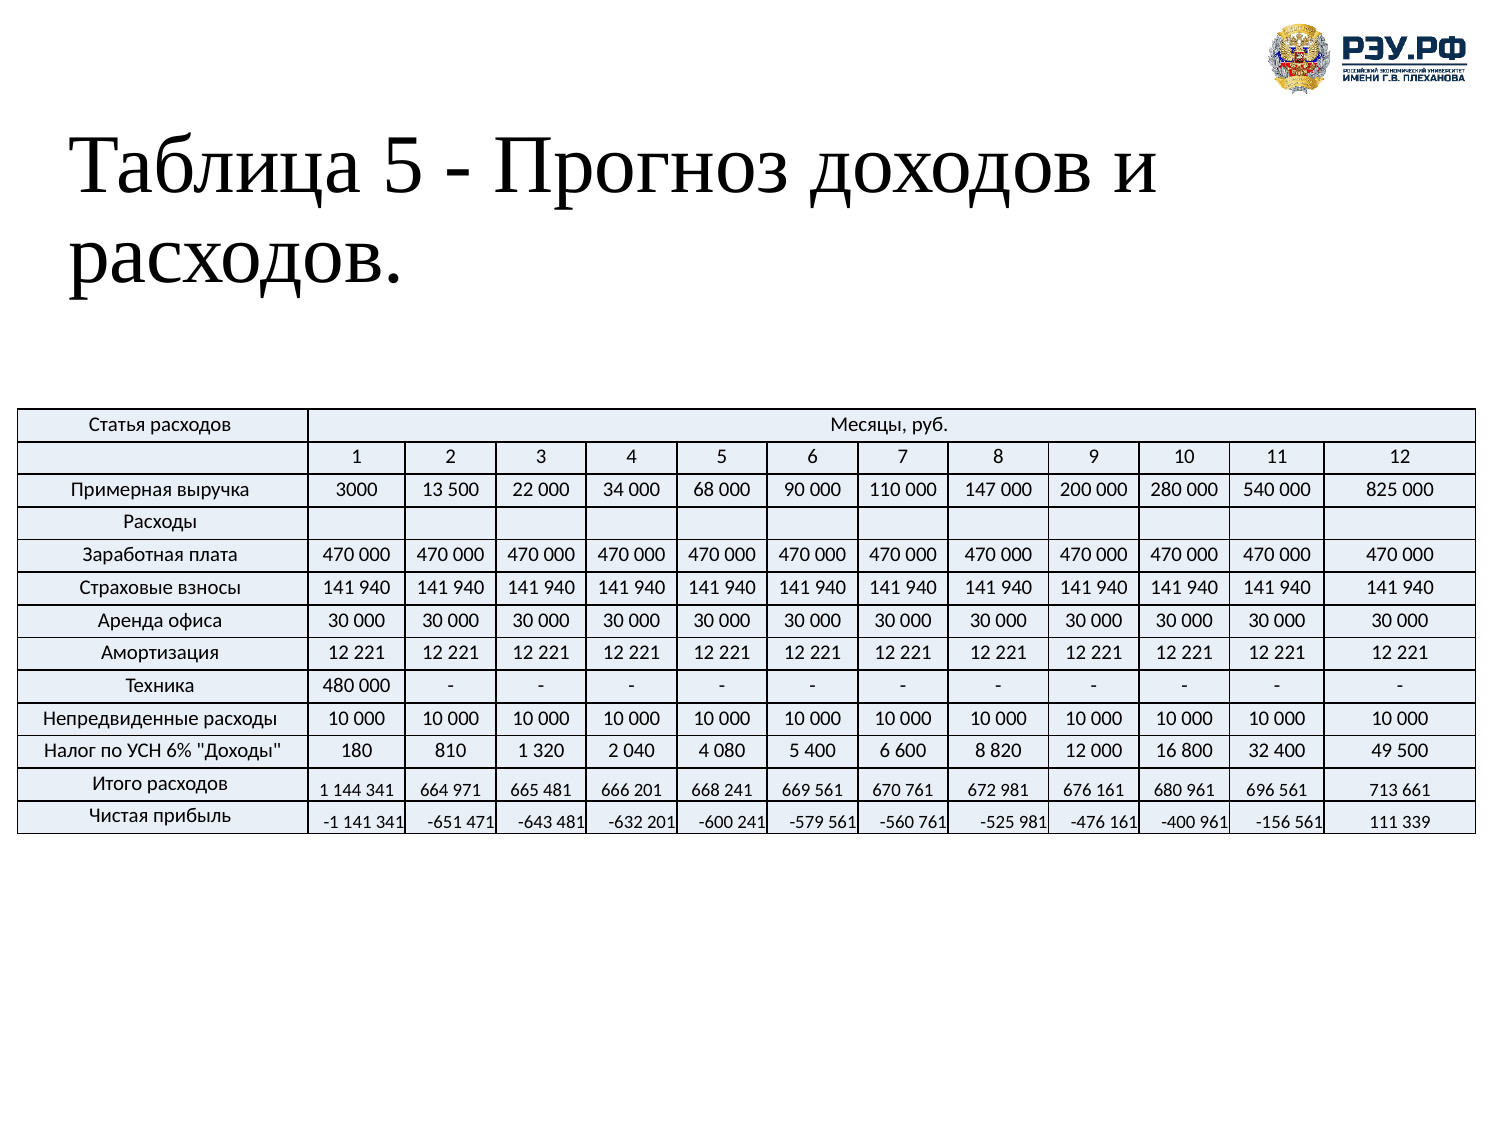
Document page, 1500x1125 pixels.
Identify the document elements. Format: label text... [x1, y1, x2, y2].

table_cell 1 144 341 [309, 769, 404, 800]
table_cell 141 940 [1049, 573, 1138, 604]
table_cell 141 940 [309, 573, 404, 604]
table_cell 8 820 [949, 736, 1048, 767]
table_header Статья расходов [18, 410, 307, 441]
table_cell 825 000 [1325, 475, 1475, 506]
table_cell 16 800 [1140, 736, 1229, 767]
table_cell -525 981 [949, 802, 1048, 833]
table_cell 141 940 [859, 573, 947, 604]
table_cell 4 080 [678, 736, 766, 767]
table_cell [768, 508, 857, 539]
table_cell Непредвиденные расходы [18, 704, 307, 735]
table_cell 10 000 [768, 704, 857, 735]
table_cell 12 [1325, 443, 1475, 473]
table_cell 12 221 [1049, 638, 1138, 669]
table_cell 470 000 [1049, 540, 1138, 571]
table_cell -156 561 [1230, 802, 1323, 833]
table_cell 30 000 [1049, 606, 1138, 637]
table_cell 12 221 [1325, 638, 1475, 669]
table_cell 10 000 [859, 704, 947, 735]
table_cell 200 000 [1049, 475, 1138, 506]
table_cell 470 000 [1325, 540, 1475, 571]
table_cell 480 000 [309, 671, 404, 702]
table_cell 8 [949, 443, 1048, 473]
table_cell 676 161 [1049, 769, 1138, 800]
table_cell [949, 508, 1048, 539]
table_cell 30 000 [406, 606, 495, 637]
table_cell 3 [497, 443, 585, 473]
table_cell 32 400 [1230, 736, 1323, 767]
table_cell Примерная выручка [18, 475, 307, 506]
table_cell 180 [309, 736, 404, 767]
table_cell -400 961 [1140, 802, 1229, 833]
table_cell 3000 [309, 475, 404, 506]
table_cell -579 561 [768, 802, 857, 833]
table_cell 12 221 [1140, 638, 1229, 669]
table_cell 22 000 [497, 475, 585, 506]
table_cell 10 000 [587, 704, 676, 735]
table_cell 30 000 [309, 606, 404, 637]
table_cell 664 971 [406, 769, 495, 800]
table_cell 6 600 [859, 736, 947, 767]
table_cell 141 940 [678, 573, 766, 604]
table_cell [1230, 508, 1323, 539]
table_cell 30 000 [1325, 606, 1475, 637]
table_cell 10 000 [678, 704, 766, 735]
table_cell 1 [309, 443, 404, 473]
table_cell - [406, 671, 495, 702]
table_cell -600 241 [678, 802, 766, 833]
table_cell 670 761 [859, 769, 947, 800]
table_cell 111 339 [1325, 802, 1475, 833]
table_cell 141 940 [587, 573, 676, 604]
table_cell 2 040 [587, 736, 676, 767]
table_cell Чистая прибыль [18, 802, 307, 833]
table_cell - [859, 671, 947, 702]
table_cell 12 221 [497, 638, 585, 669]
table_cell 10 000 [1140, 704, 1229, 735]
table_cell 110 000 [859, 475, 947, 506]
table_cell - [1049, 671, 1138, 702]
table_cell 10 000 [309, 704, 404, 735]
table_cell 141 940 [768, 573, 857, 604]
table_cell 12 221 [859, 638, 947, 669]
table_cell - [1140, 671, 1229, 702]
table_cell Заработная плата [18, 540, 307, 571]
table_cell 4 [587, 443, 676, 473]
table_cell 669 561 [768, 769, 857, 800]
table_cell 12 221 [949, 638, 1048, 669]
table_cell 141 940 [497, 573, 585, 604]
table_cell 470 000 [949, 540, 1048, 571]
table_cell 141 940 [1140, 573, 1229, 604]
table_cell 280 000 [1140, 475, 1229, 506]
table_cell 696 561 [1230, 769, 1323, 800]
table_cell 30 000 [1230, 606, 1323, 637]
picture [1257, 0, 1477, 123]
table_cell 6 [768, 443, 857, 473]
table_cell 665 481 [497, 769, 585, 800]
table_cell 12 221 [678, 638, 766, 669]
table_cell 141 940 [406, 573, 495, 604]
table_cell 10 000 [497, 704, 585, 735]
table_cell 1 320 [497, 736, 585, 767]
table_cell 470 000 [497, 540, 585, 571]
table_header Месяцы, руб. [309, 410, 1475, 441]
table_cell Итого расходов [18, 769, 307, 800]
table_cell 68 000 [678, 475, 766, 506]
table_cell 10 000 [1230, 704, 1323, 735]
table_cell 5 [678, 443, 766, 473]
table_cell -476 161 [1049, 802, 1138, 833]
table_cell 30 000 [497, 606, 585, 637]
table_cell 2 [406, 443, 495, 473]
table_cell -632 201 [587, 802, 676, 833]
table_cell -560 761 [859, 802, 947, 833]
table_cell 470 000 [406, 540, 495, 571]
table_cell -643 481 [497, 802, 585, 833]
table_cell 470 000 [859, 540, 947, 571]
table_cell 680 961 [1140, 769, 1229, 800]
table_cell [859, 508, 947, 539]
table_cell 49 500 [1325, 736, 1475, 767]
table_cell 147 000 [949, 475, 1048, 506]
table_cell - [497, 671, 585, 702]
table_cell [678, 508, 766, 539]
table_cell 713 661 [1325, 769, 1475, 800]
table_cell 470 000 [309, 540, 404, 571]
table_cell 470 000 [587, 540, 676, 571]
table_cell 10 000 [406, 704, 495, 735]
table_cell [1325, 508, 1475, 539]
table_cell 30 000 [678, 606, 766, 637]
table_cell [497, 508, 585, 539]
table_cell 10 [1140, 443, 1229, 473]
table_cell [1140, 508, 1229, 539]
table_cell - [1325, 671, 1475, 702]
table_cell 12 221 [309, 638, 404, 669]
table_cell - [768, 671, 857, 702]
table_cell - [587, 671, 676, 702]
table_cell 470 000 [678, 540, 766, 571]
table_cell -651 471 [406, 802, 495, 833]
table_cell 141 940 [949, 573, 1048, 604]
table_cell - [1230, 671, 1323, 702]
table_cell [406, 508, 495, 539]
table_cell 12 000 [1049, 736, 1138, 767]
table_cell - [949, 671, 1048, 702]
table_cell 30 000 [768, 606, 857, 637]
table_cell 30 000 [1140, 606, 1229, 637]
table_cell 9 [1049, 443, 1138, 473]
table_cell 12 221 [406, 638, 495, 669]
table_cell Аренда офиса [18, 606, 307, 637]
table_cell 13 500 [406, 475, 495, 506]
title Таблица 5 - Прогноз доходов и расходов. [53, 101, 1347, 320]
table_cell Страховые взносы [18, 573, 307, 604]
table_cell 7 [859, 443, 947, 473]
table_cell 12 221 [587, 638, 676, 669]
table_cell - [678, 671, 766, 702]
table_cell [18, 443, 307, 473]
table_cell [309, 508, 404, 539]
table_cell 470 000 [1140, 540, 1229, 571]
table_cell 5 400 [768, 736, 857, 767]
table_cell 540 000 [1230, 475, 1323, 506]
table_cell 30 000 [949, 606, 1048, 637]
table_cell 11 [1230, 443, 1323, 473]
table_cell 10 000 [1325, 704, 1475, 735]
table_cell 141 940 [1325, 573, 1475, 604]
table_cell 10 000 [949, 704, 1048, 735]
table_cell Расходы [18, 508, 307, 539]
table_cell 141 940 [1230, 573, 1323, 604]
table_cell Амортизация [18, 638, 307, 669]
table_cell [587, 508, 676, 539]
table_cell Техника [18, 671, 307, 702]
table_cell 666 201 [587, 769, 676, 800]
table_cell 10 000 [1049, 704, 1138, 735]
table_cell 668 241 [678, 769, 766, 800]
table_cell 30 000 [587, 606, 676, 637]
table_cell 470 000 [768, 540, 857, 571]
table_cell 470 000 [1230, 540, 1323, 571]
table_cell 672 981 [949, 769, 1048, 800]
table_cell 30 000 [859, 606, 947, 637]
table_cell 90 000 [768, 475, 857, 506]
table_cell 12 221 [1230, 638, 1323, 669]
table_cell 12 221 [768, 638, 857, 669]
table_cell Налог по УСН 6% "Доходы" [18, 736, 307, 767]
table_cell 34 000 [587, 475, 676, 506]
table_cell [1049, 508, 1138, 539]
table_cell -1 141 341 [309, 802, 404, 833]
table_cell 810 [406, 736, 495, 767]
